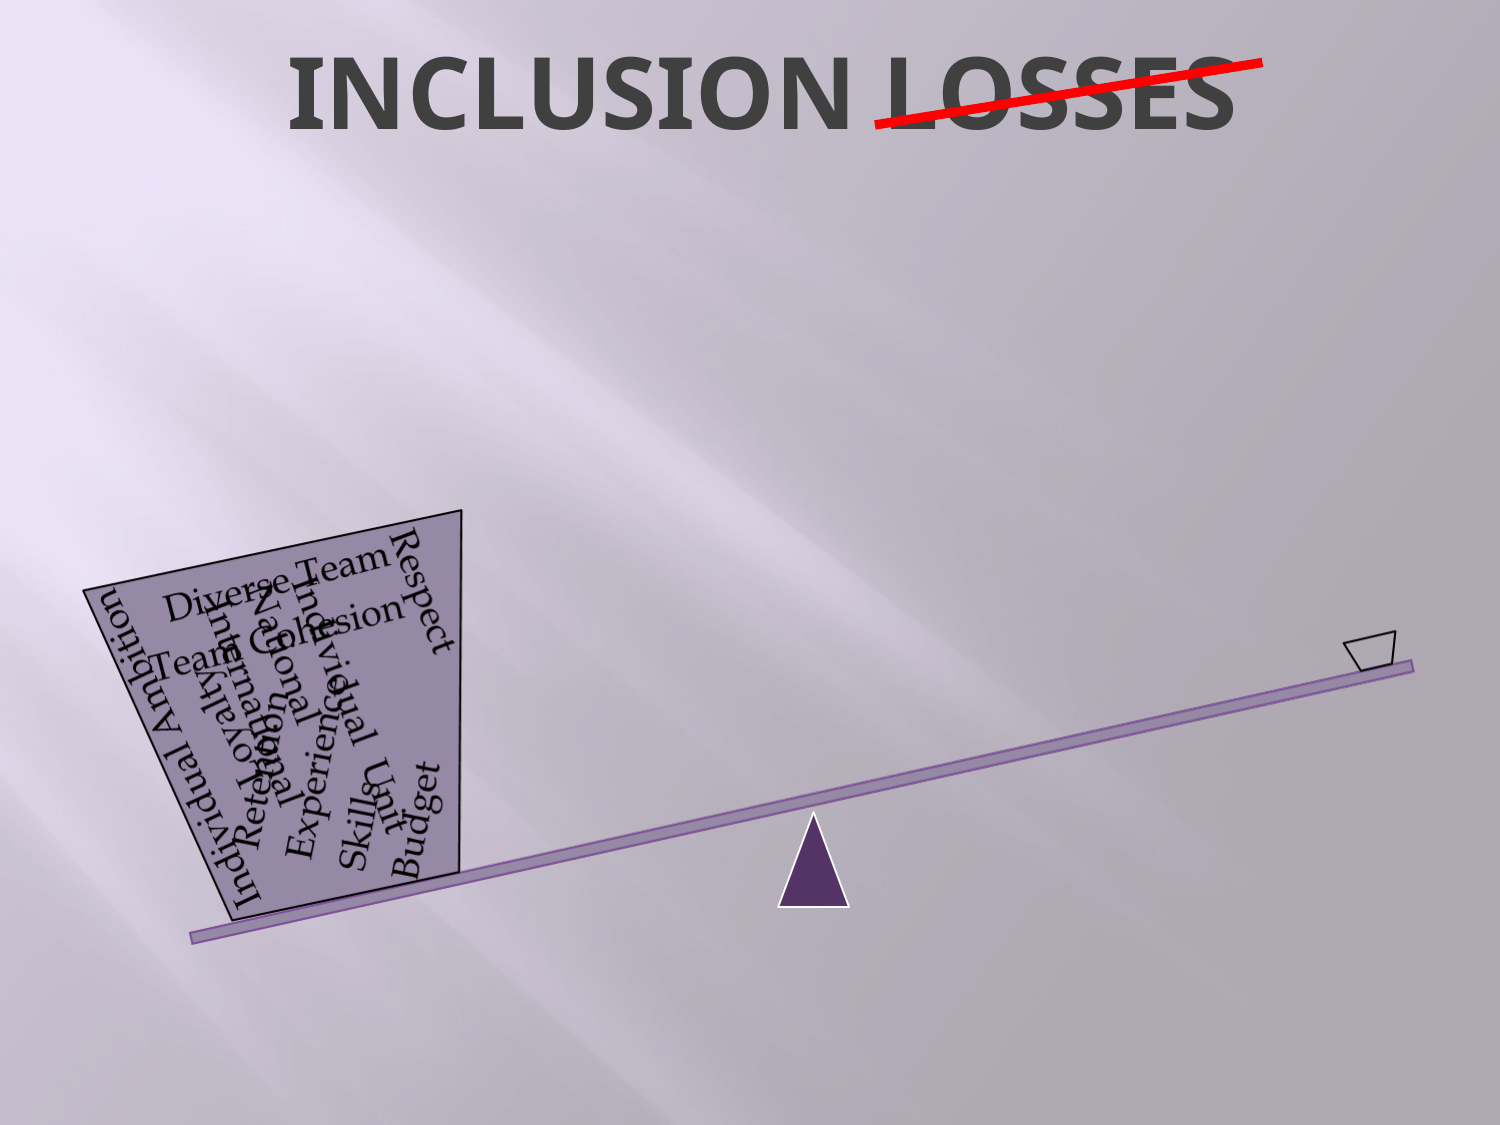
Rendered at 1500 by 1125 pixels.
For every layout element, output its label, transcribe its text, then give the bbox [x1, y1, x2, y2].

title Inclusion Losses [87, 0, 1438, 150]
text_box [874, 62, 1263, 126]
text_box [62, 496, 1415, 951]
